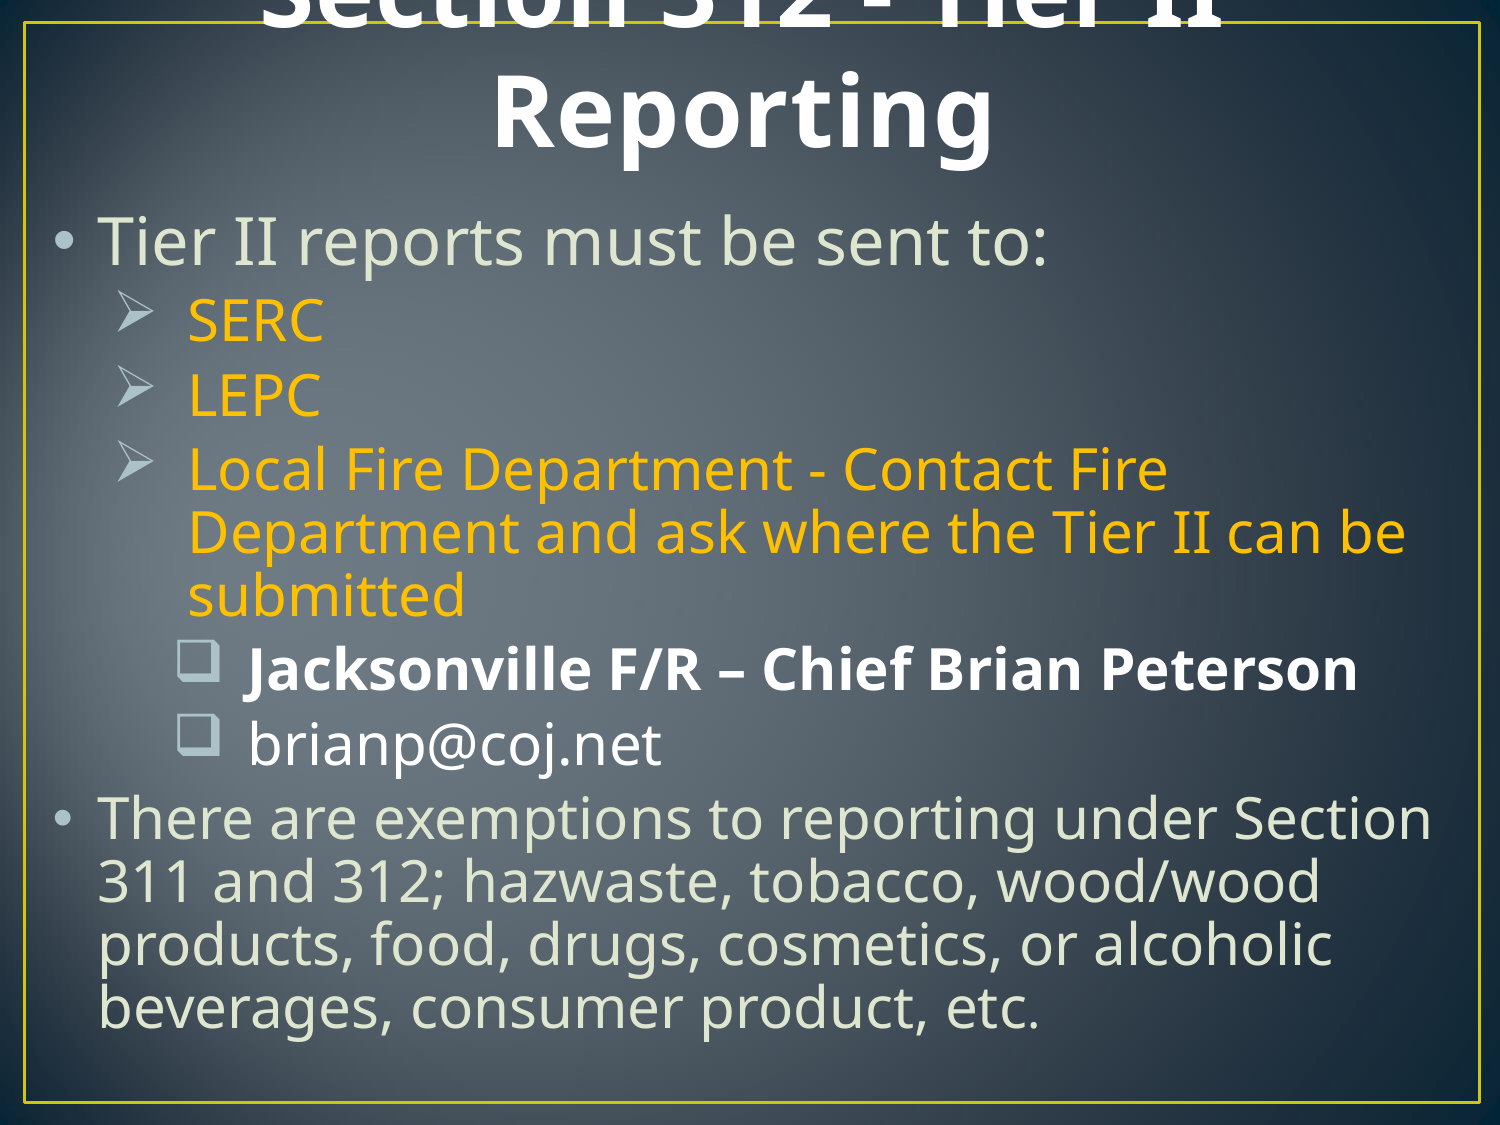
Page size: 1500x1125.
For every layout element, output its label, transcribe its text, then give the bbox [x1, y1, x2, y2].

title Section 312 - Tier II Reporting [24, 24, 1463, 175]
list Tier II reports must be sent to: SERC LEPC Local Fire Department - Contact Fire Department and ask where the Tier II can be submitted Jacksonville F/R – Chief Brian Peterson brianp@coj.net There are exemptions to reporting under Section 311 and 312; hazwaste, tobacco, wood/wood products, food, drugs, cosmetics, or alcoholic beverages, consumer product, etc. [37, 200, 1475, 1088]
picture [0, 0, 1500, 1125]
